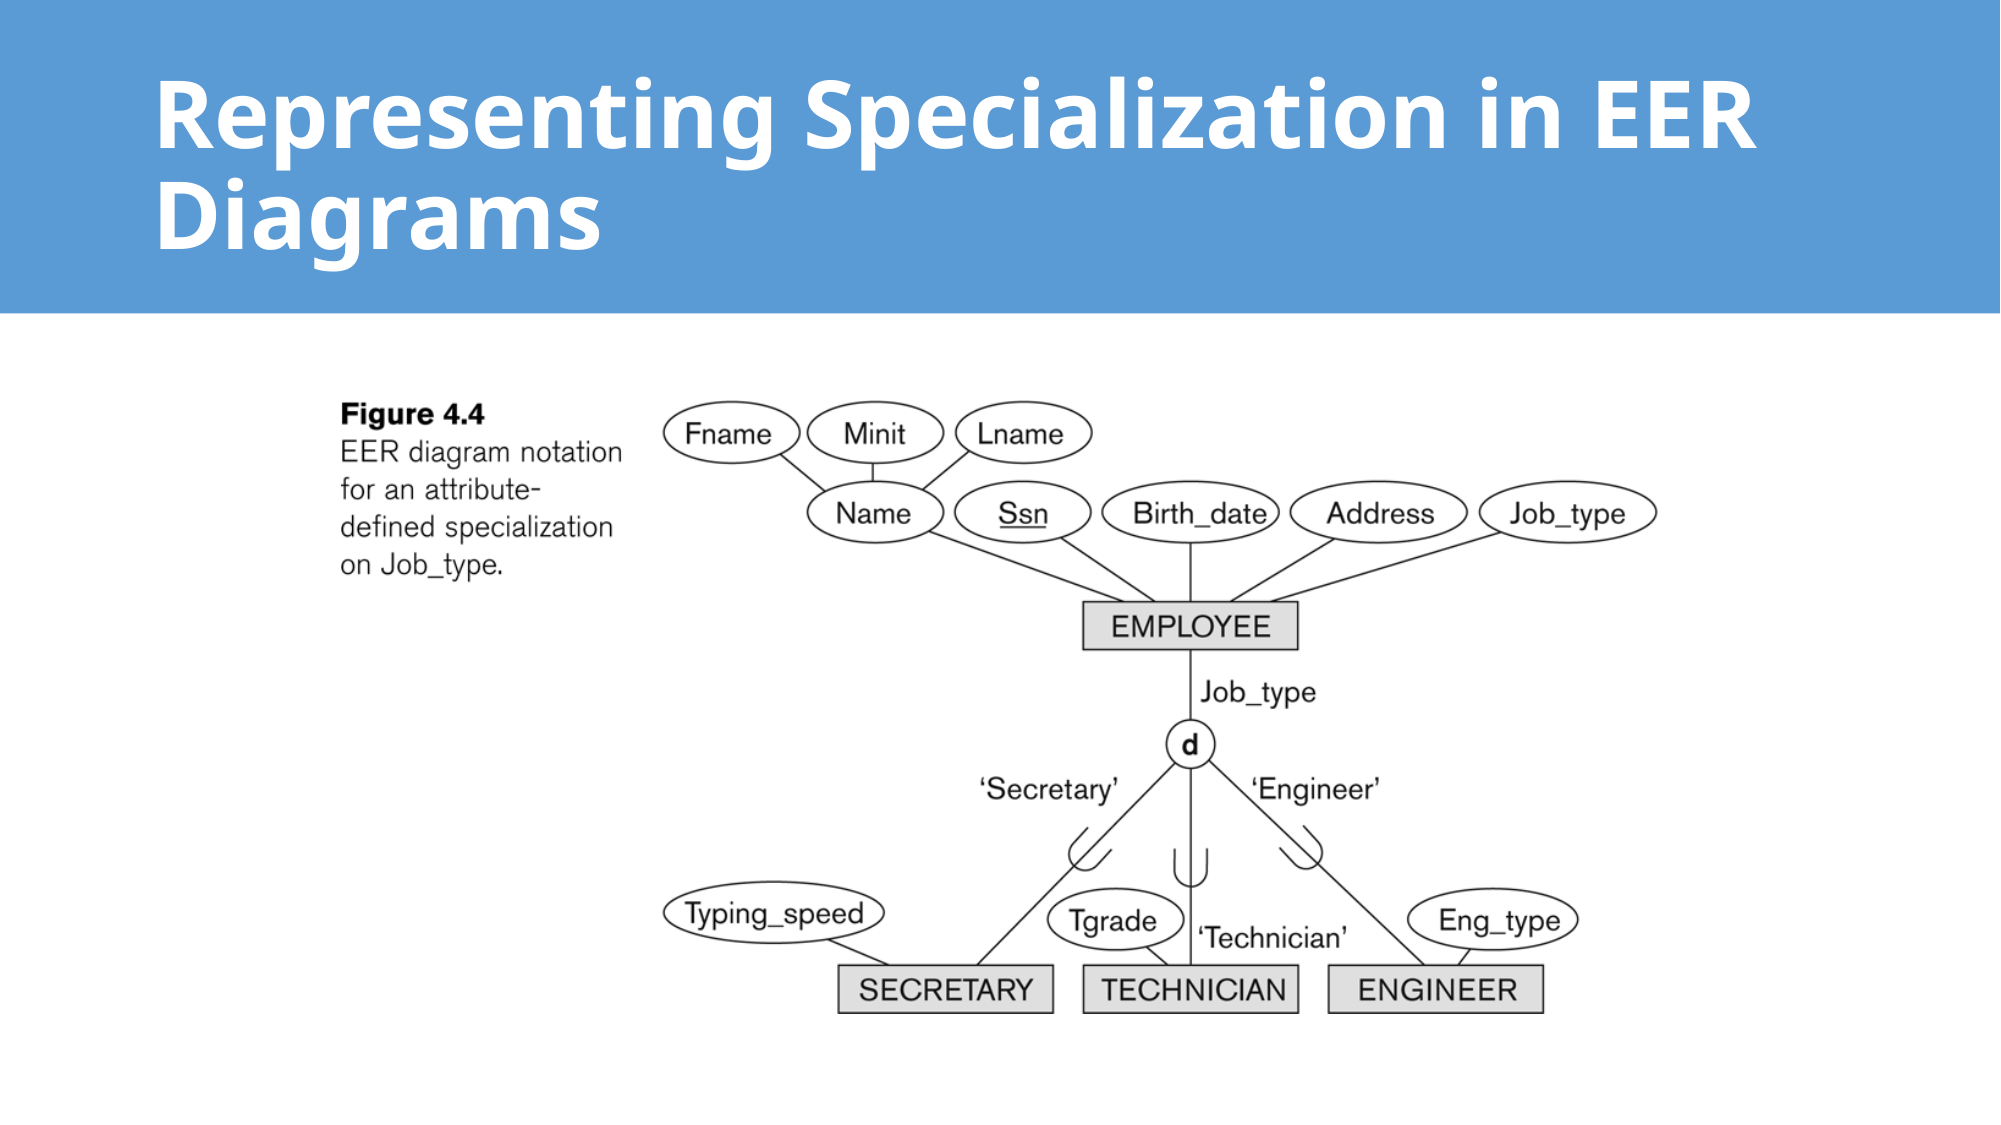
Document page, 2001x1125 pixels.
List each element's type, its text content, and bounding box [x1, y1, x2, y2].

text_box [0, 0, 2000, 314]
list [341, 399, 1659, 1014]
title Representing Specialization in EER Diagrams [137, 59, 1863, 278]
